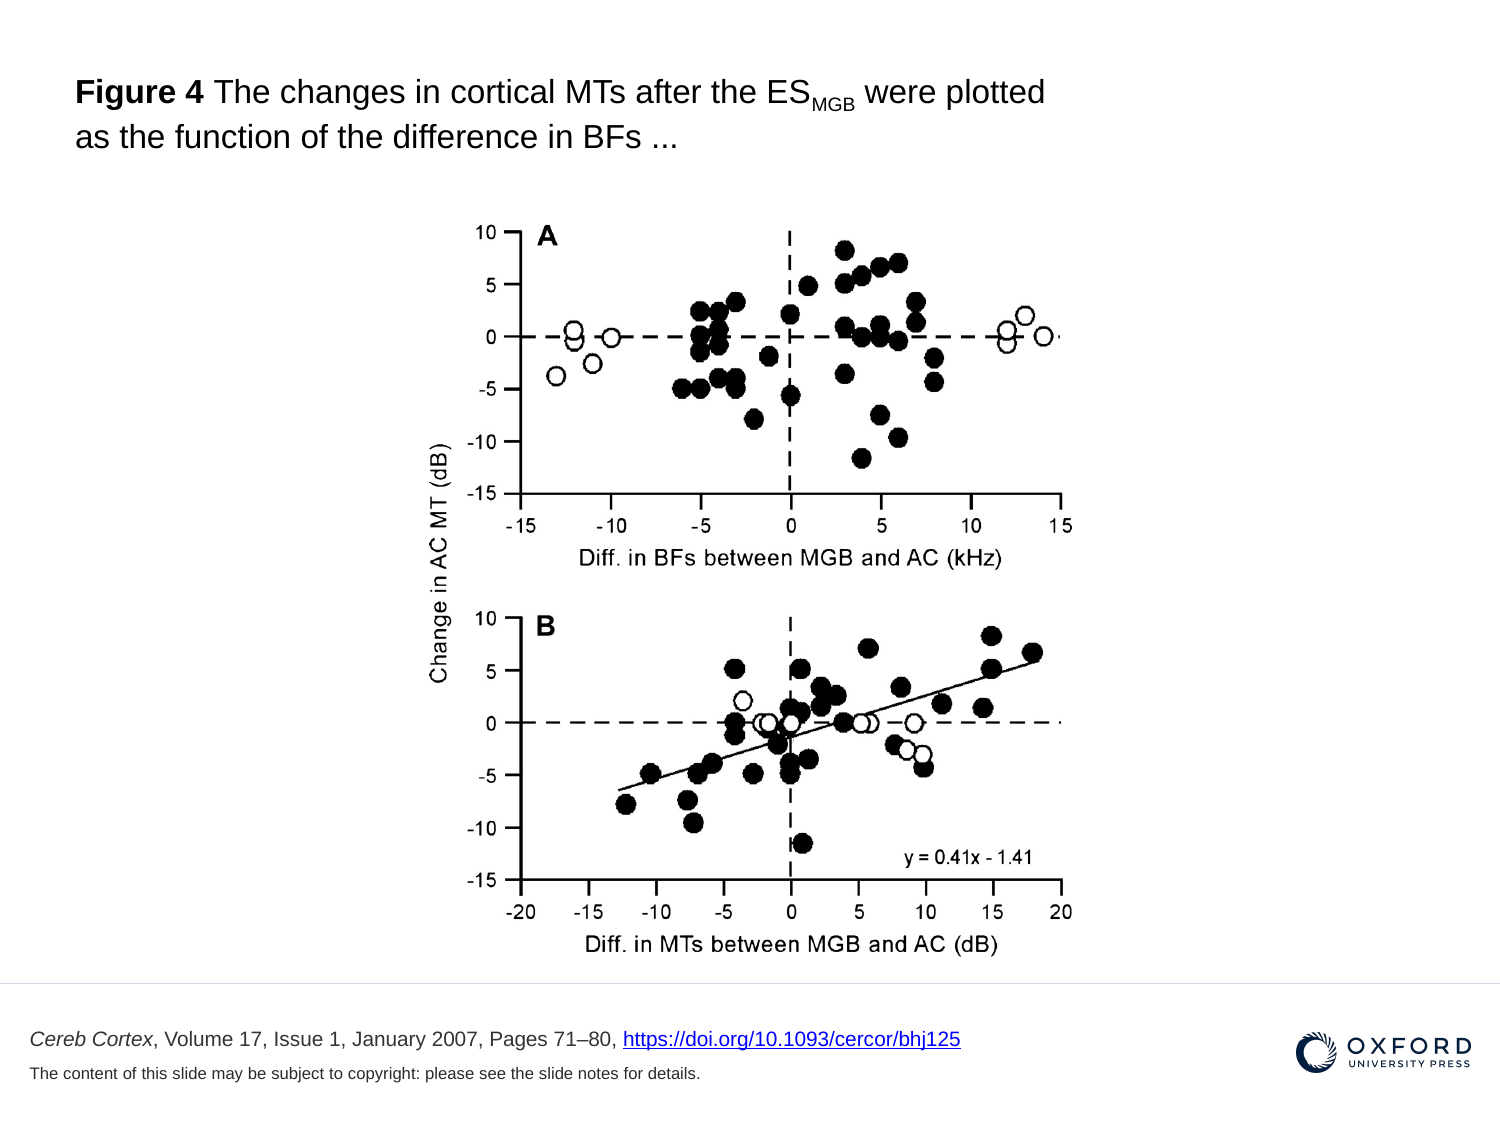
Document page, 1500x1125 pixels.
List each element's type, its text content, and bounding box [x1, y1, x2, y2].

picture [429, 224, 1072, 957]
footer Cereb Cortex, Volume 17, Issue 1, January 2007, Pages 71–80, https://doi.org/10.1093/cercor/bhj125 The content of this slide may be subject to copyright: please see the slide notes for details. [0, 983, 1260, 1125]
picture [1296, 1032, 1471, 1073]
title Figure 4 The changes in cortical MTs after the ESMGB were plotted as the function of the difference in BFs ... [75, 69, 1078, 171]
